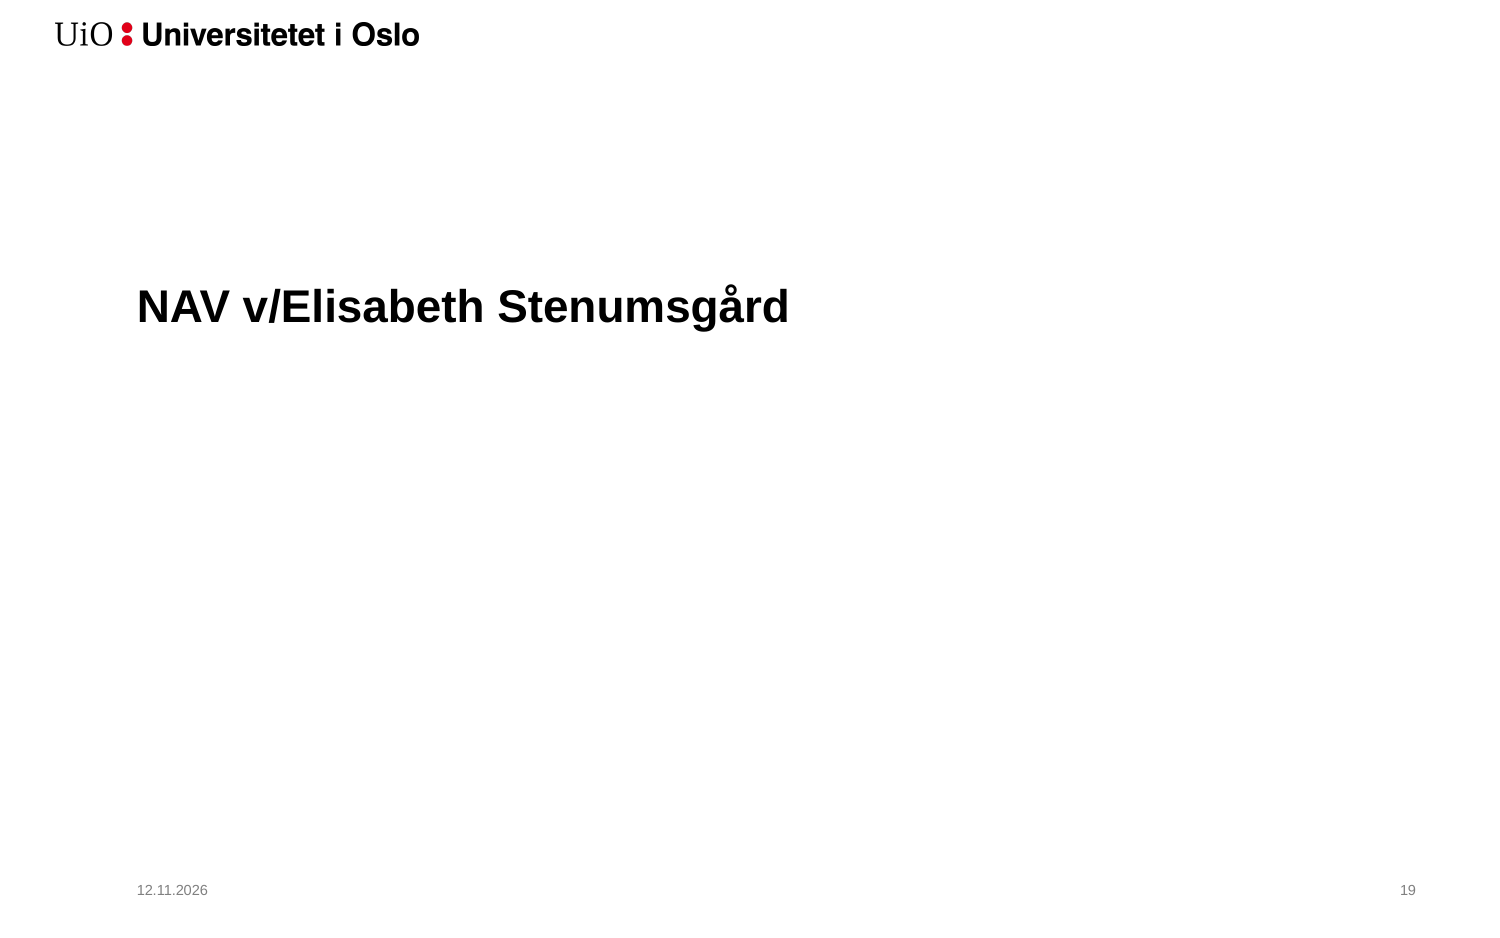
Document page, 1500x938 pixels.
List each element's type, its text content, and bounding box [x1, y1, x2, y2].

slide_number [124, 874, 438, 938]
picture [55, 22, 419, 46]
list NAV v/Elisabeth Stenumsgård [125, 270, 1425, 834]
slide_number 20 [1315, 874, 1429, 938]
